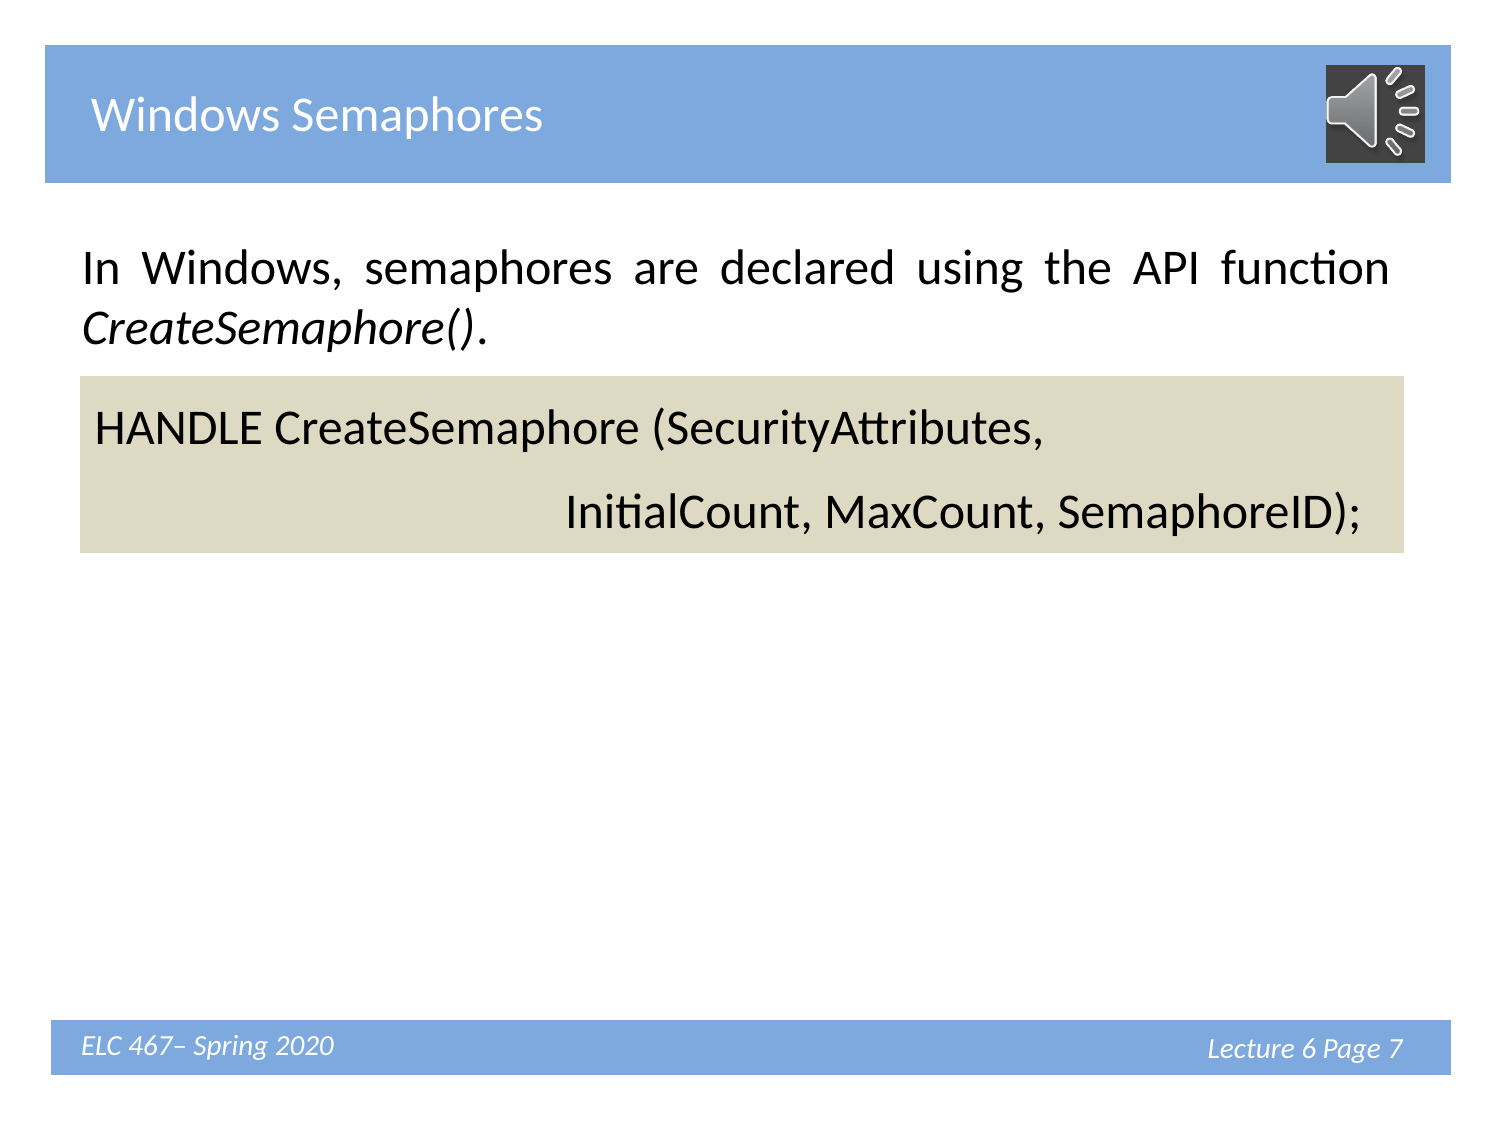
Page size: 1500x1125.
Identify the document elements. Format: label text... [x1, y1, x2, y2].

text_box [76, 371, 1408, 558]
picture [1325, 63, 1426, 165]
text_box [48, 1017, 1454, 1077]
text_box HANDLE CreateSemaphore (SecurityAttributes, [94, 394, 1046, 455]
text_box In Windows, semaphores are declared using the API function CreateSemaphore(). [81, 234, 1392, 355]
text_box [41, 41, 1455, 187]
text_box InitialCount, MaxCount, SemaphoreID); [553, 478, 1363, 539]
text_box Windows Semaphores [76, 73, 559, 149]
